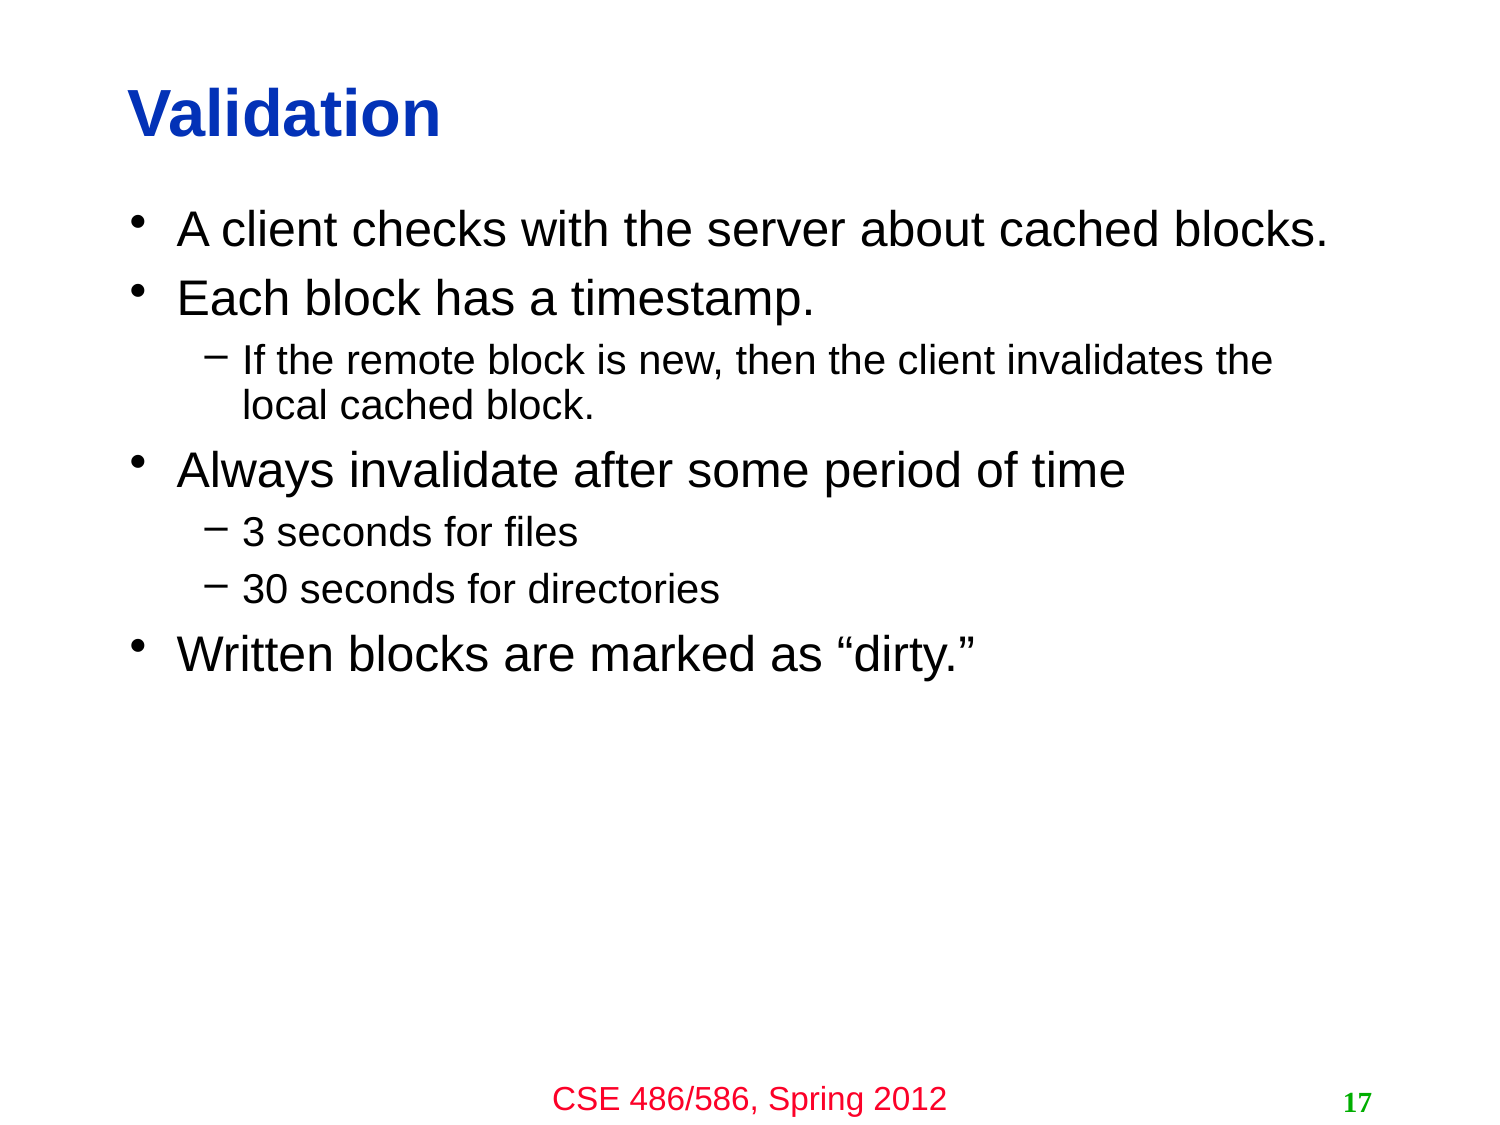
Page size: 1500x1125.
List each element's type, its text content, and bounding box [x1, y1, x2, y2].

slide_number 17 [1074, 1076, 1388, 1125]
list A client checks with the server about cached blocks. Each block has a timestamp. If the remote block is new, then the client invalidates the local cached block. Always invalidate after some period of time 3 seconds for files 30 seconds for directories Written blocks are marked as “dirty.” [114, 195, 1376, 1005]
title Validation [112, 53, 1310, 176]
